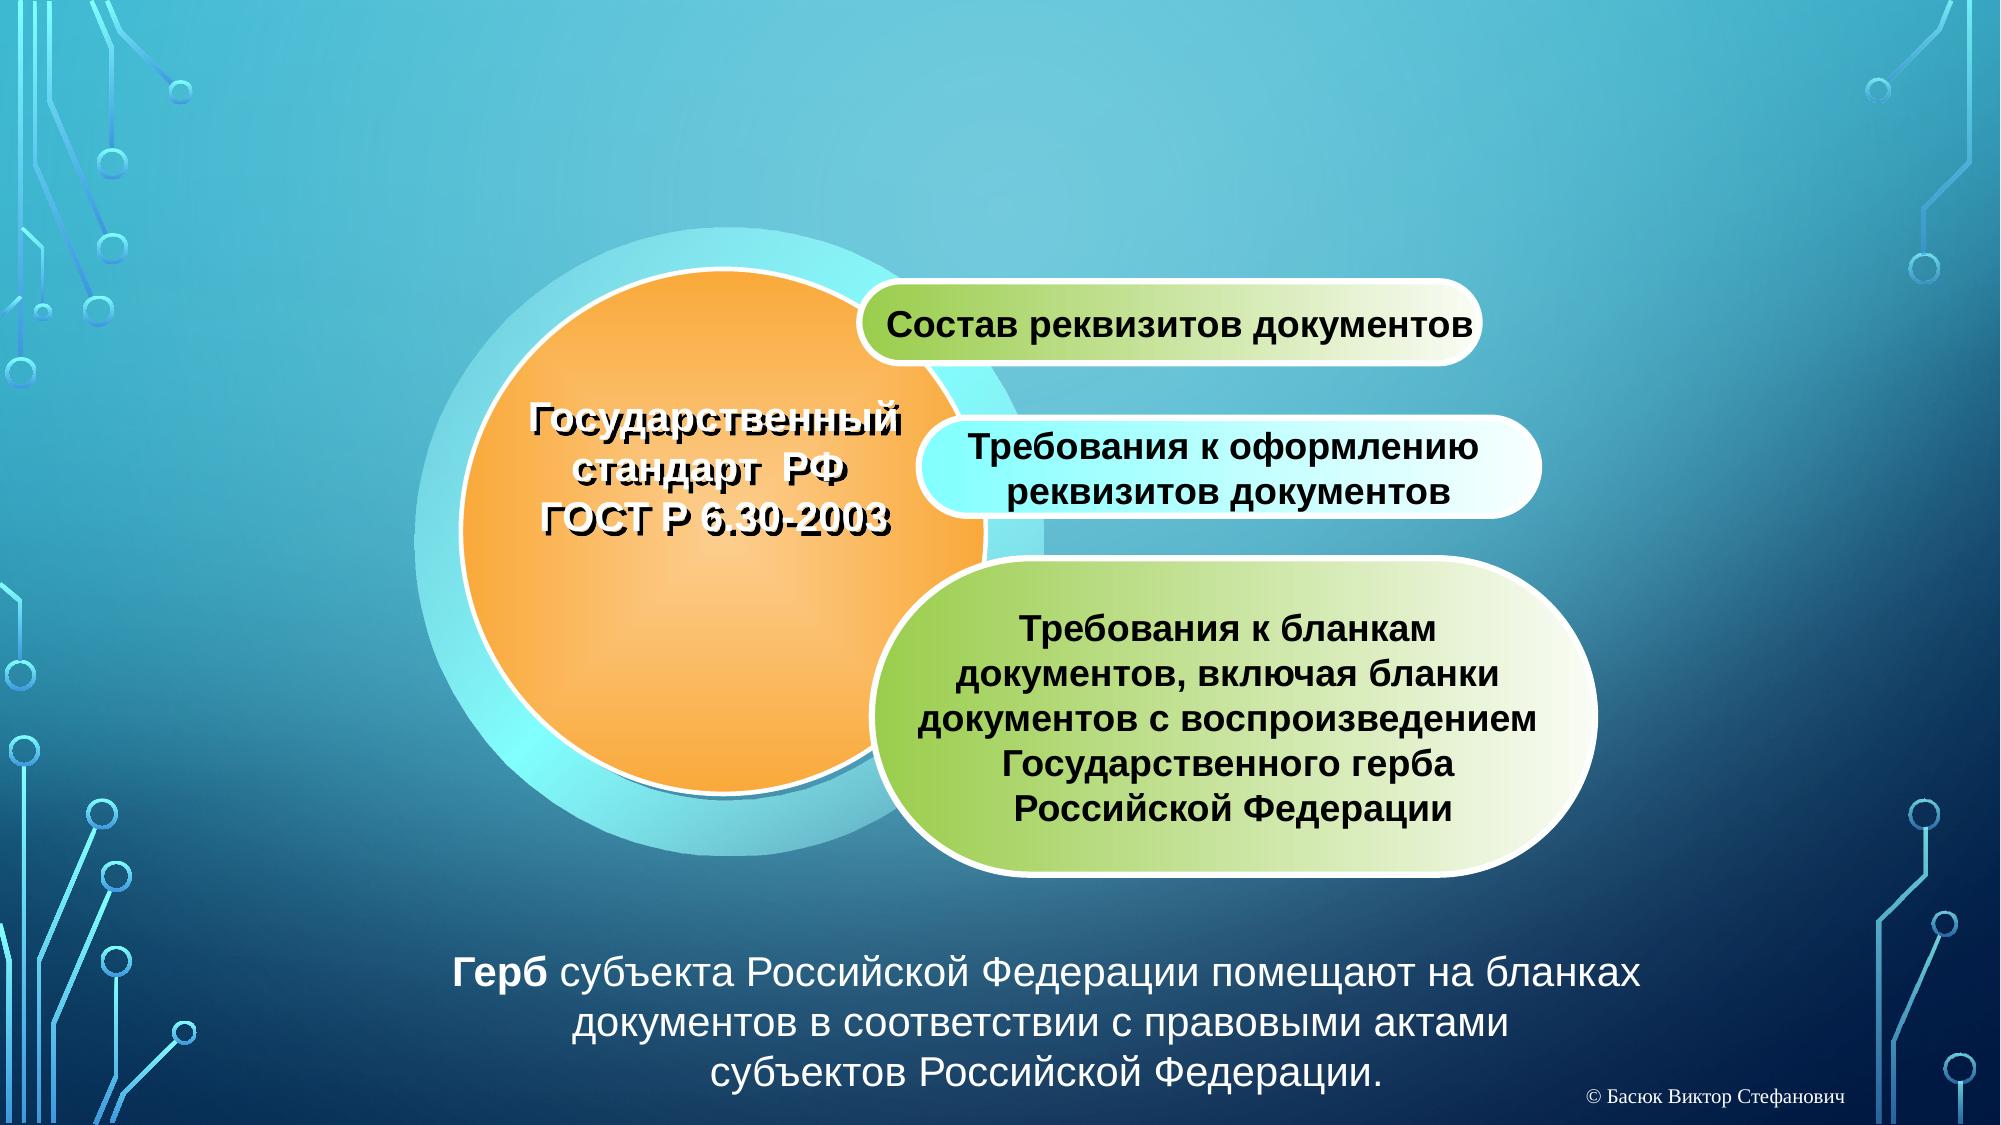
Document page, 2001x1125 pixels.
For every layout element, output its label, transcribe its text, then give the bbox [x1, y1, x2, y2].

text_box [414, 227, 906, 856]
text_box [935, 505, 986, 589]
text_box [507, 268, 961, 429]
text_box [460, 400, 919, 794]
text_box © Басюк Виктор Стефанович [1571, 1075, 1876, 1116]
text_box [927, 364, 1019, 417]
text_box Состав реквизитов документов [859, 281, 1480, 364]
text_box Государственный стандарт РФ ГОСТ Р 6.30-2003 [496, 382, 931, 598]
text_box [986, 516, 1044, 563]
text_box Требования к бланкам документов, включая бланки документов с воспроизведением Государственного герба Российской Федерации [871, 558, 1596, 875]
text_box Требования к оформлению реквизитов документов [935, 417, 1540, 516]
text_box Герб субъекта Российской Федерации помещают на бланках документов в соответствии с правовыми актами субъектов Российской Федерации. [402, 937, 1692, 1103]
